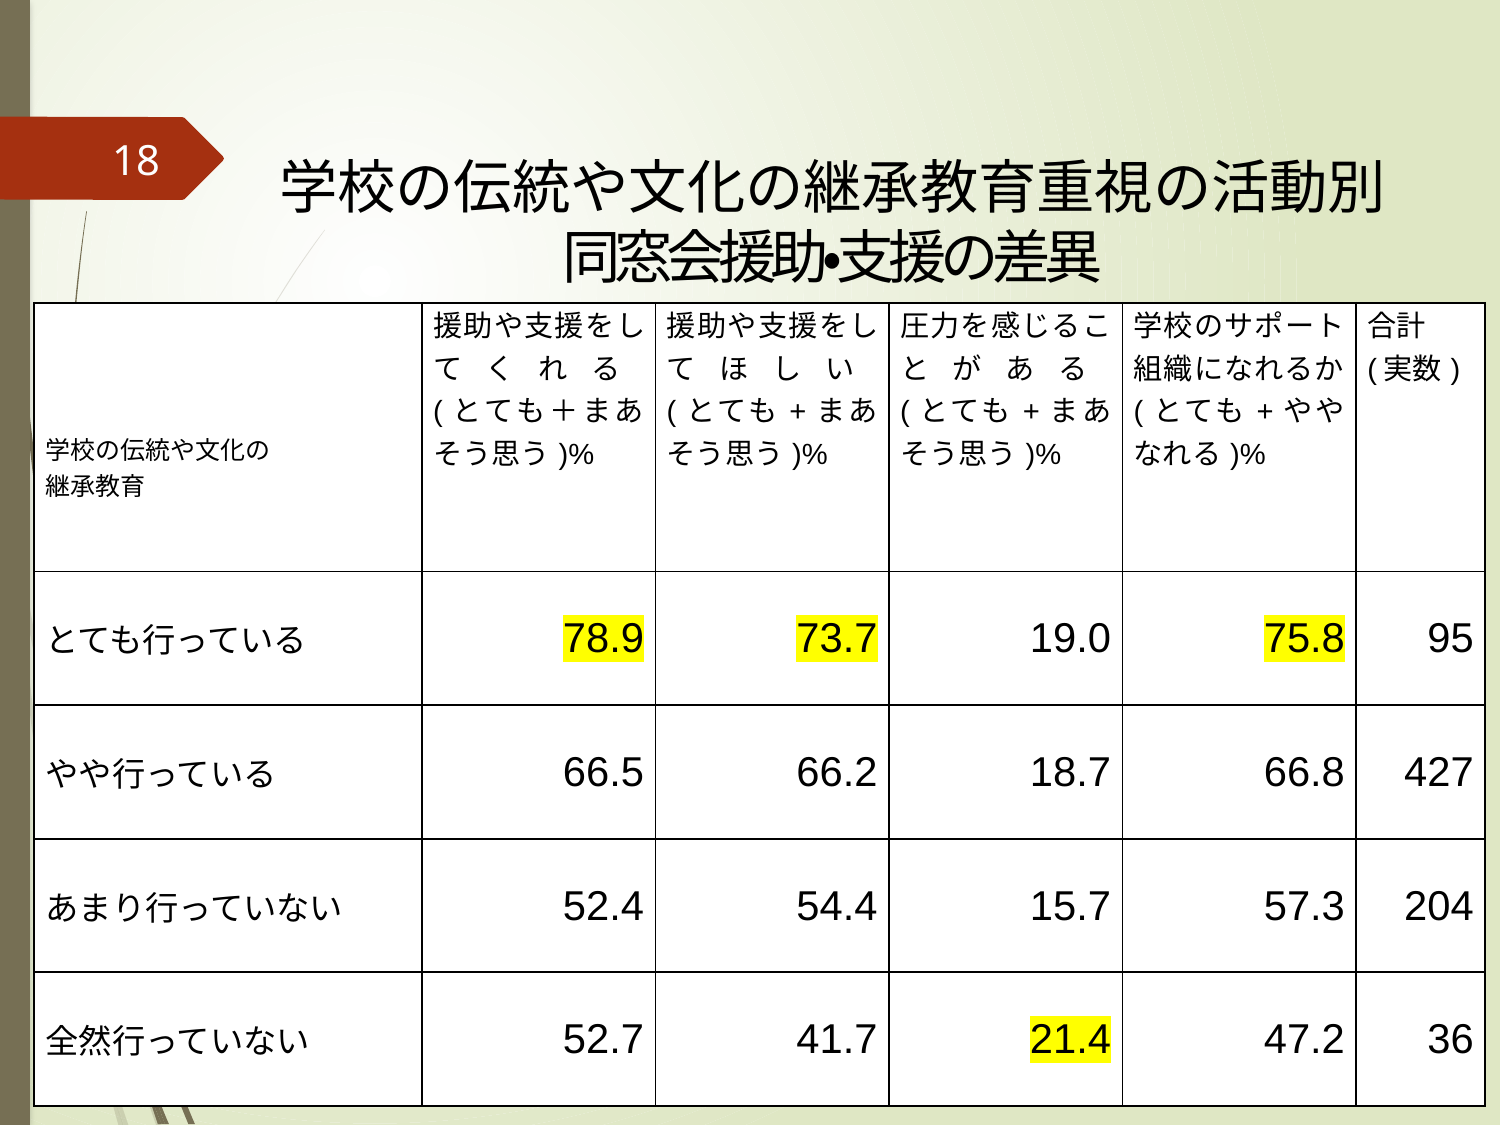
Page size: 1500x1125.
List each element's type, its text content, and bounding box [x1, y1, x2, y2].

table_header 学校の伝統や文化の 継承教育 [35, 304, 421, 571]
table_cell 19.0 [890, 608, 1122, 704]
slide_number 18 [0, 132, 175, 193]
table_cell 66.8 [1123, 706, 1355, 838]
table_header 援助や支援をしてほしい (とても+まあそう思う)% [656, 304, 888, 533]
table_cell 全然行っていない [35, 973, 421, 1105]
text_box 学校の伝統や文化の継承教育重視の活動別 同窓会援助・支援の差異 [100, 143, 1500, 298]
table_cell 66.2 [656, 706, 888, 838]
table_header 学校のサポート組織になれるか (とても+ややなれる)% [1123, 304, 1355, 533]
table_cell 73.7 [656, 608, 888, 704]
table_cell 15.7 [890, 840, 1122, 971]
table_cell 41.7 [656, 973, 888, 1105]
table_cell 47.2 [1123, 973, 1355, 1105]
table_cell 54.4 [656, 840, 888, 971]
table_cell 18.7 [890, 706, 1122, 838]
table_header 合計 (実数) [1357, 304, 1484, 533]
table_header 圧力を感じることがある (とても+まあそう思う)% [890, 304, 1122, 533]
table_cell 78.9 [423, 608, 655, 704]
table_cell 21.4 [890, 973, 1122, 1105]
table_cell とても行っている [35, 572, 421, 704]
table_cell 57.3 [1123, 840, 1355, 971]
text_box [261, 533, 1500, 608]
table_cell 75.8 [1123, 608, 1355, 704]
table_header 援助や支援をしてくれる (とても＋まあそう思う)% [423, 304, 655, 533]
table_cell やや行っている [35, 706, 421, 838]
table_cell 52.4 [423, 840, 655, 971]
table_cell 66.5 [423, 706, 655, 838]
table_cell あまり行っていない [35, 840, 421, 971]
table_cell 427 [1357, 706, 1484, 838]
table_cell 52.7 [423, 973, 655, 1105]
table_cell 204 [1357, 840, 1484, 971]
table_cell 36 [1357, 973, 1484, 1105]
table_cell 95 [1357, 608, 1484, 704]
